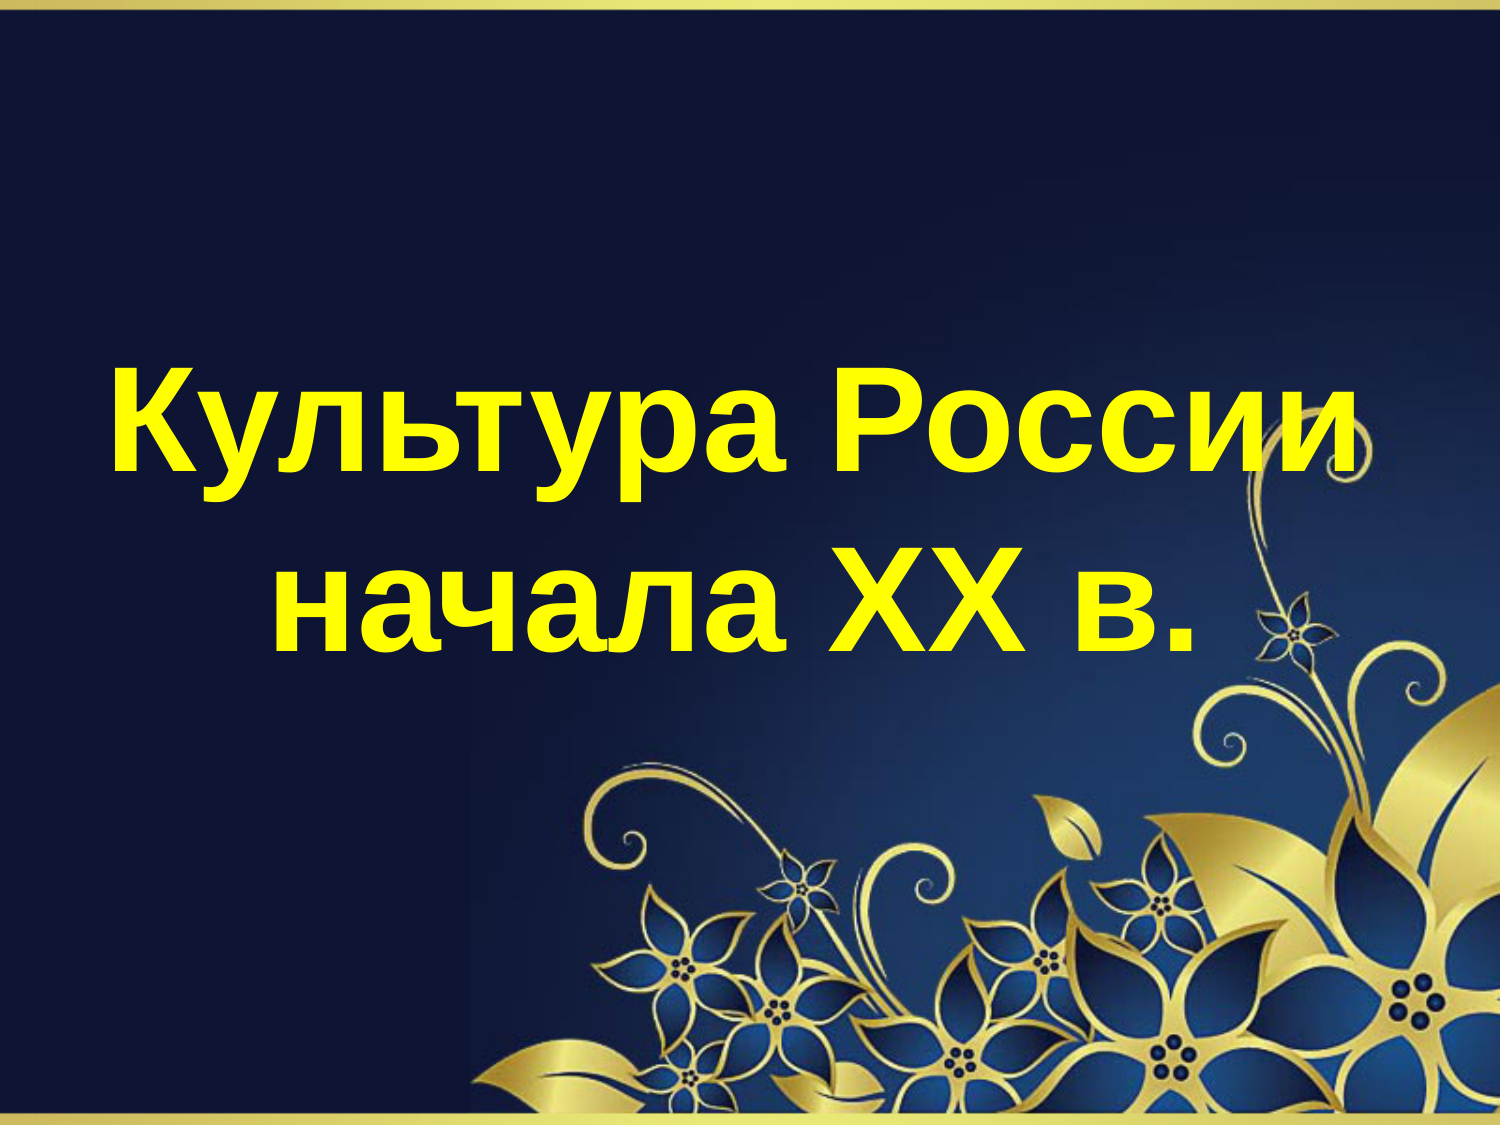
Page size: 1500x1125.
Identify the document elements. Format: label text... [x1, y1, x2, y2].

picture [0, 0, 1500, 1125]
text_box Культура России начала ХХ в. [0, 314, 1471, 690]
